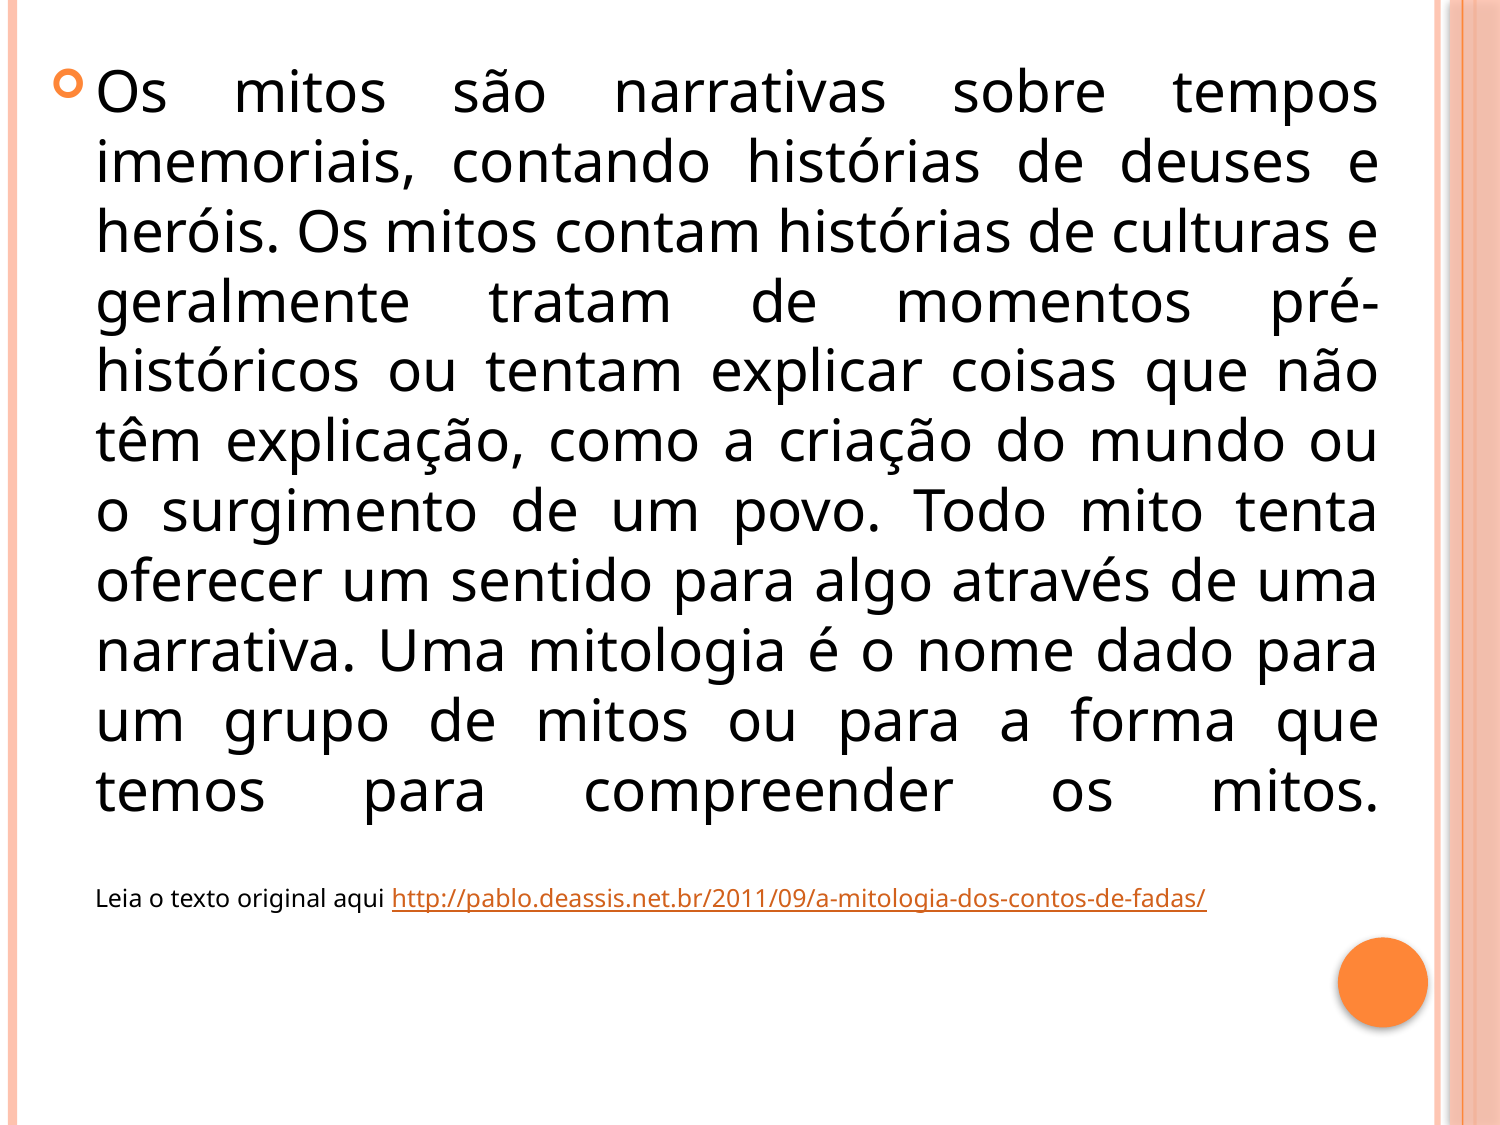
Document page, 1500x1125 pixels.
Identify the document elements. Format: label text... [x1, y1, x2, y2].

list Os mitos são narrativas sobre tempos imemoriais, contando histórias de deuses e heróis. Os mitos contam histórias de culturas e geralmente tratam de momentos pré-históricos ou tentam explicar coisas que não têm explicação, como a criação do mundo ou o surgimento de um povo. Todo mito tenta oferecer um sentido para algo através de uma narrativa. Uma mitologia é o nome dado para um grupo de mitos ou para a forma que temos para compreender os mitos. Leia o texto original aqui http://pablo.deassis.net.br/2011/09/a-mitologia-dos-contos-de-fadas/ [35, 46, 1395, 1062]
